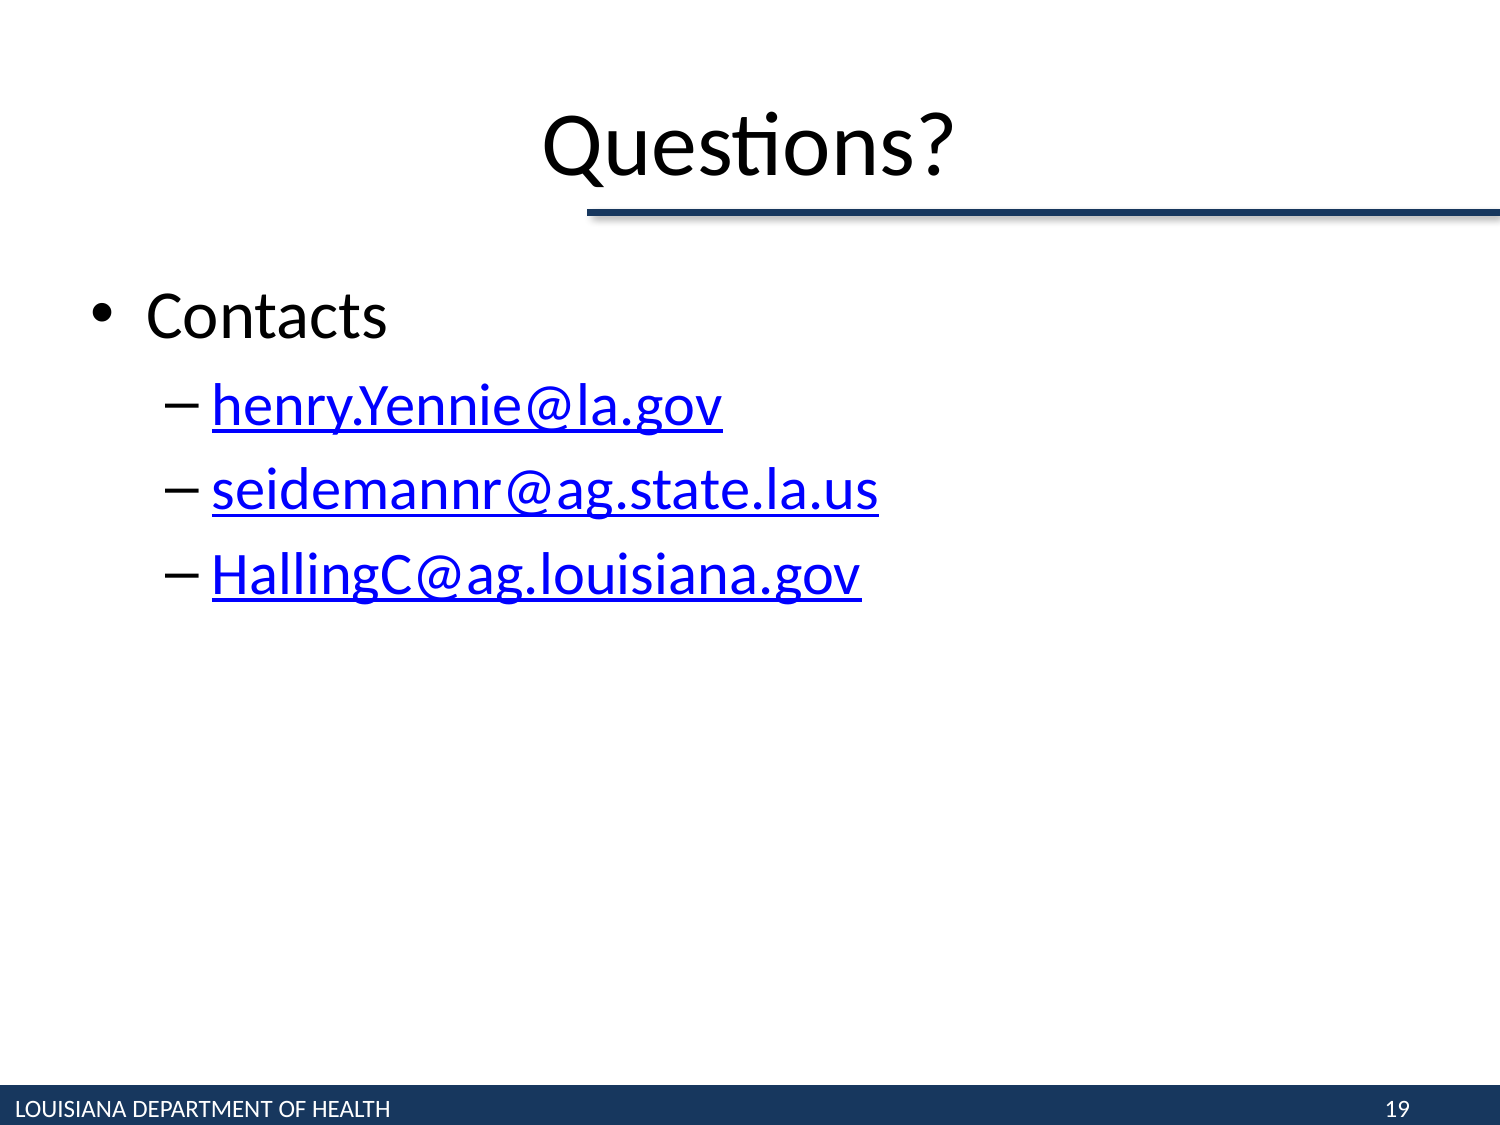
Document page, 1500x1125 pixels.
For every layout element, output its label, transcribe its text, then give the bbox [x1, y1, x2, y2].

footer LOUISIANA DEPARTMENT OF HEALTH [0, 1077, 663, 1125]
slide_number 19 [1074, 1077, 1425, 1125]
list Contacts henry.Yennie@la.gov seidemannr@ag.state.la.us HallingC@ag.louisiana.gov [75, 262, 1425, 1005]
title Questions? [75, 45, 1425, 233]
